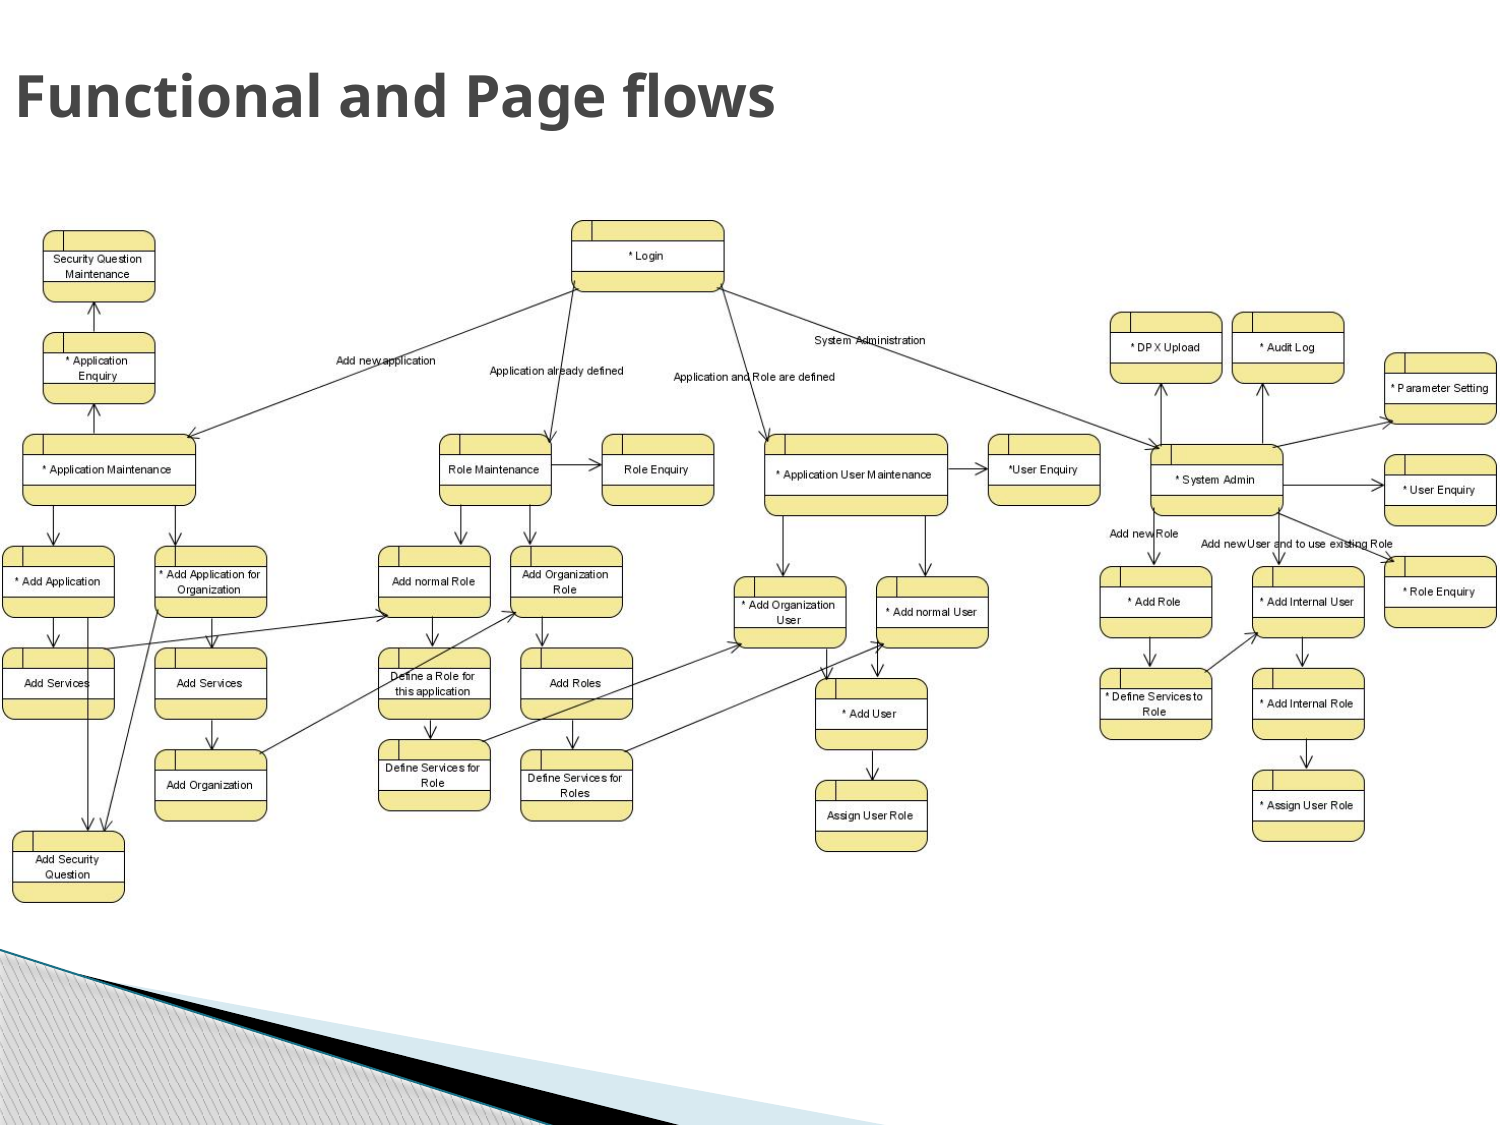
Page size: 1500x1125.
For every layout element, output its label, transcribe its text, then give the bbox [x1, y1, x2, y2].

picture [0, 218, 1500, 907]
title Functional and Page flows [0, 0, 1350, 188]
